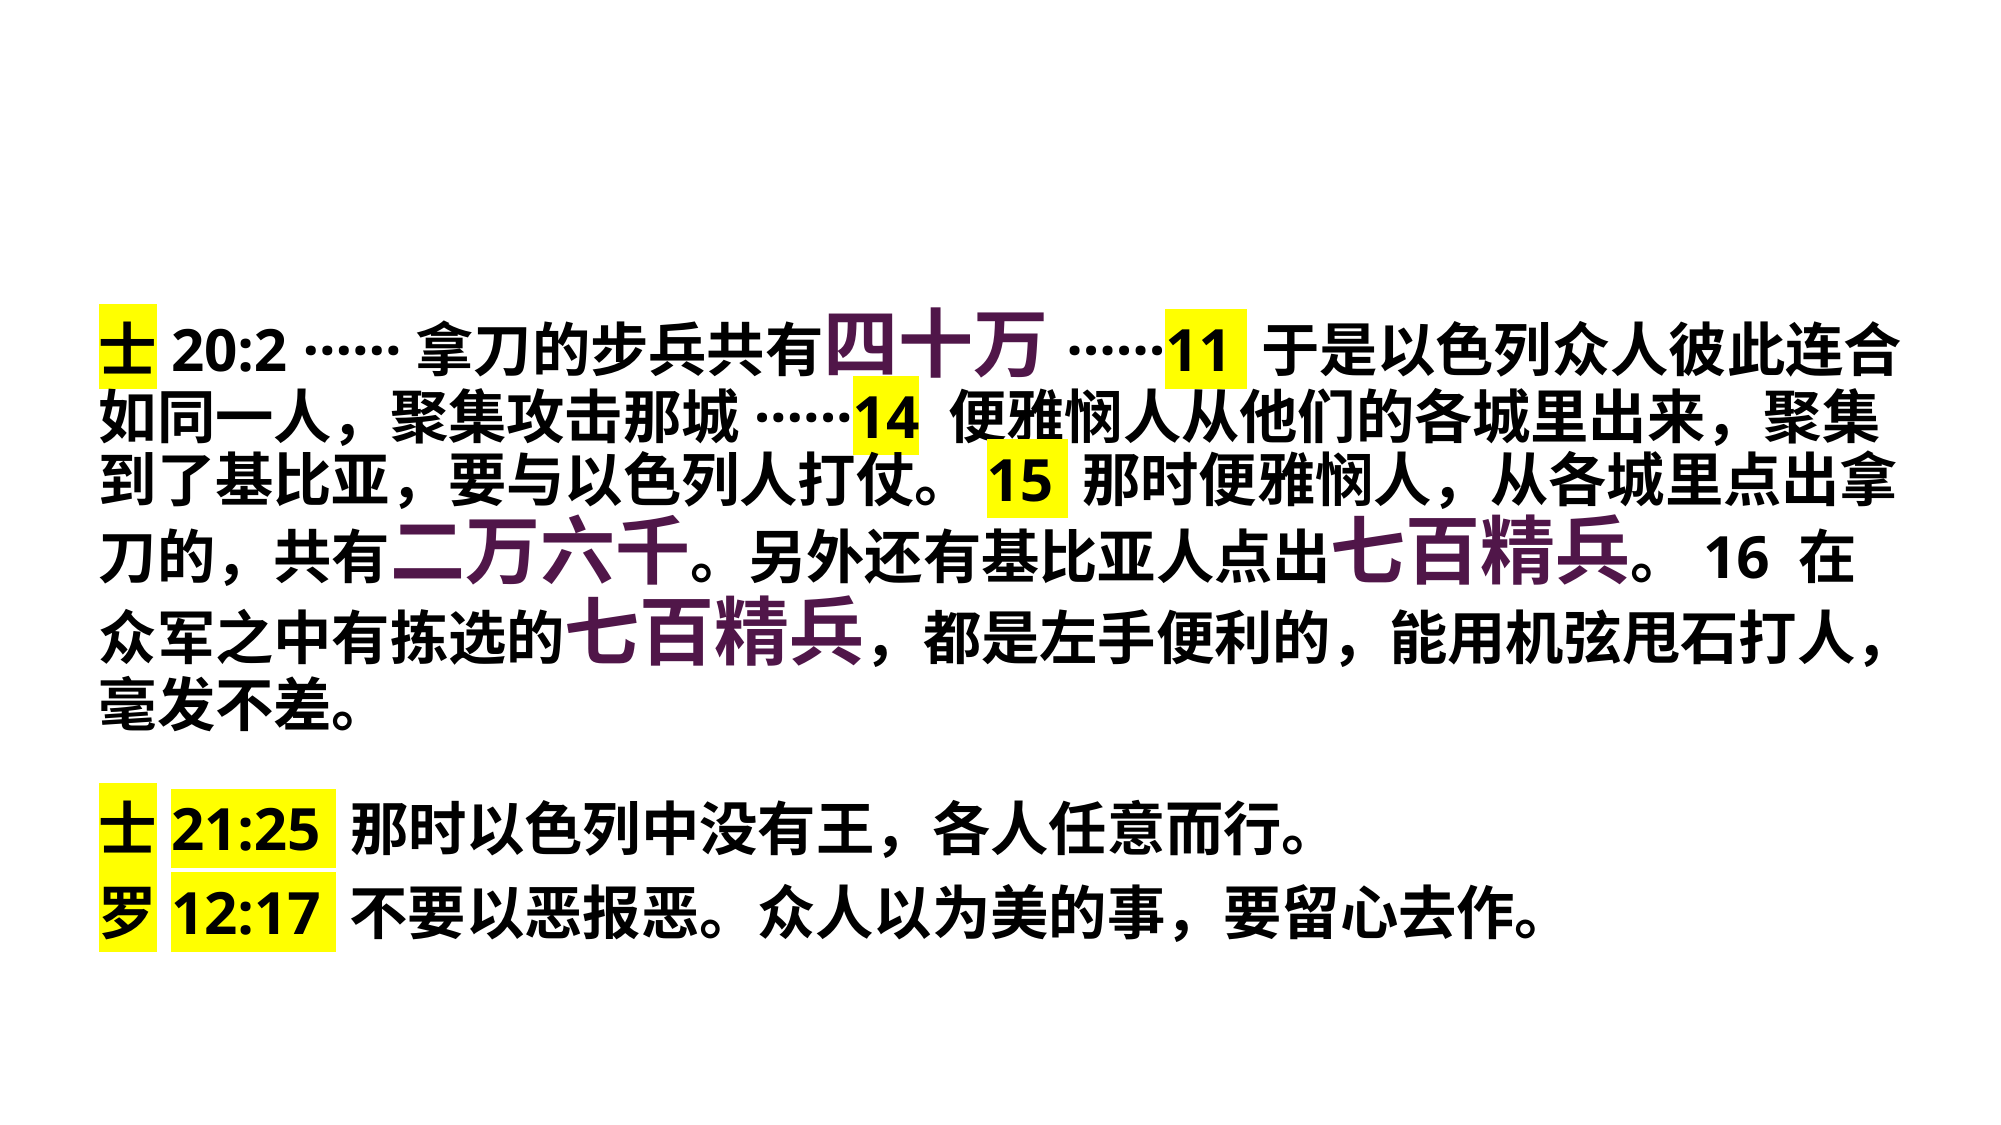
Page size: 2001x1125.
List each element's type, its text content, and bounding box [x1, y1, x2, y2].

list 士20:2 ······拿刀的步兵共有四十万······11 于是以色列众人彼此连合如同一人，聚集攻击那城······14 便雅悯人从他们的各城里出来，聚集到了基比亚，要与以色列人打仗。15 那时便雅悯人，从各城里点出拿刀的，共有二万六千。另外还有基比亚人点出七百精兵。16 在众军之中有拣选的七百精兵，都是左手便利的，能用机弦甩石打人，毫发不差。 士21:25 那时以色列中没有王，各人任意而行。 罗12:17 不要以恶报恶。众人以为美的事，要留心去作。 [83, 299, 1922, 1014]
